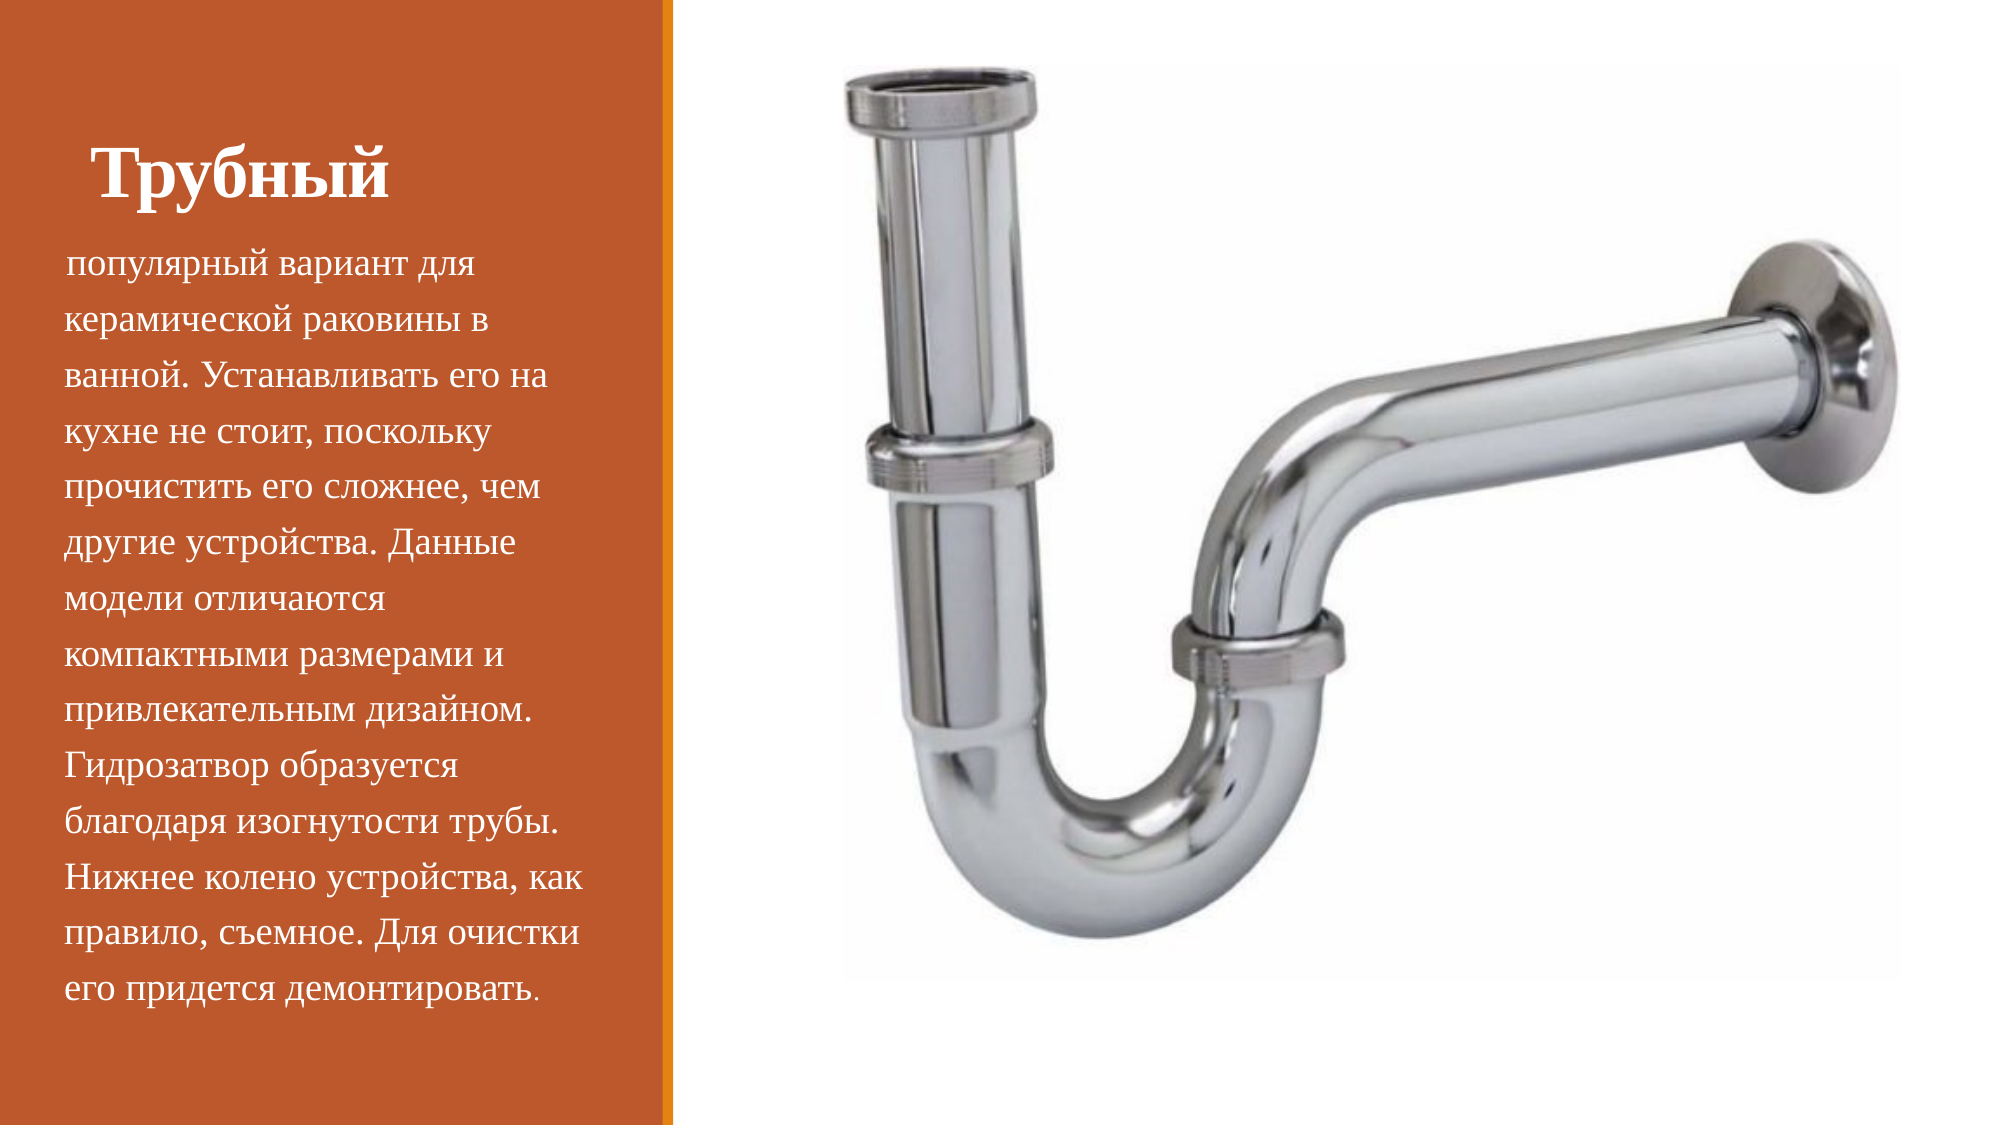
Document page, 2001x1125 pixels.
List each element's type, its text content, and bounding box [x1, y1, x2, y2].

title Трубный [75, 97, 600, 220]
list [842, 65, 1902, 983]
list популярный вариант для керамической раковины в ванной. Устанавливать его на кухне не стоит, поскольку прочистить его сложнее, чем другие устройства. Данные модели отличаются компактными размерами и привлекательным дизайном. Гидрозатвор образуется благодаря изогнутости трубы. Нижнее колено устройства, как правило, съемное. Для очистки его придется демонтировать. [49, 220, 626, 1035]
